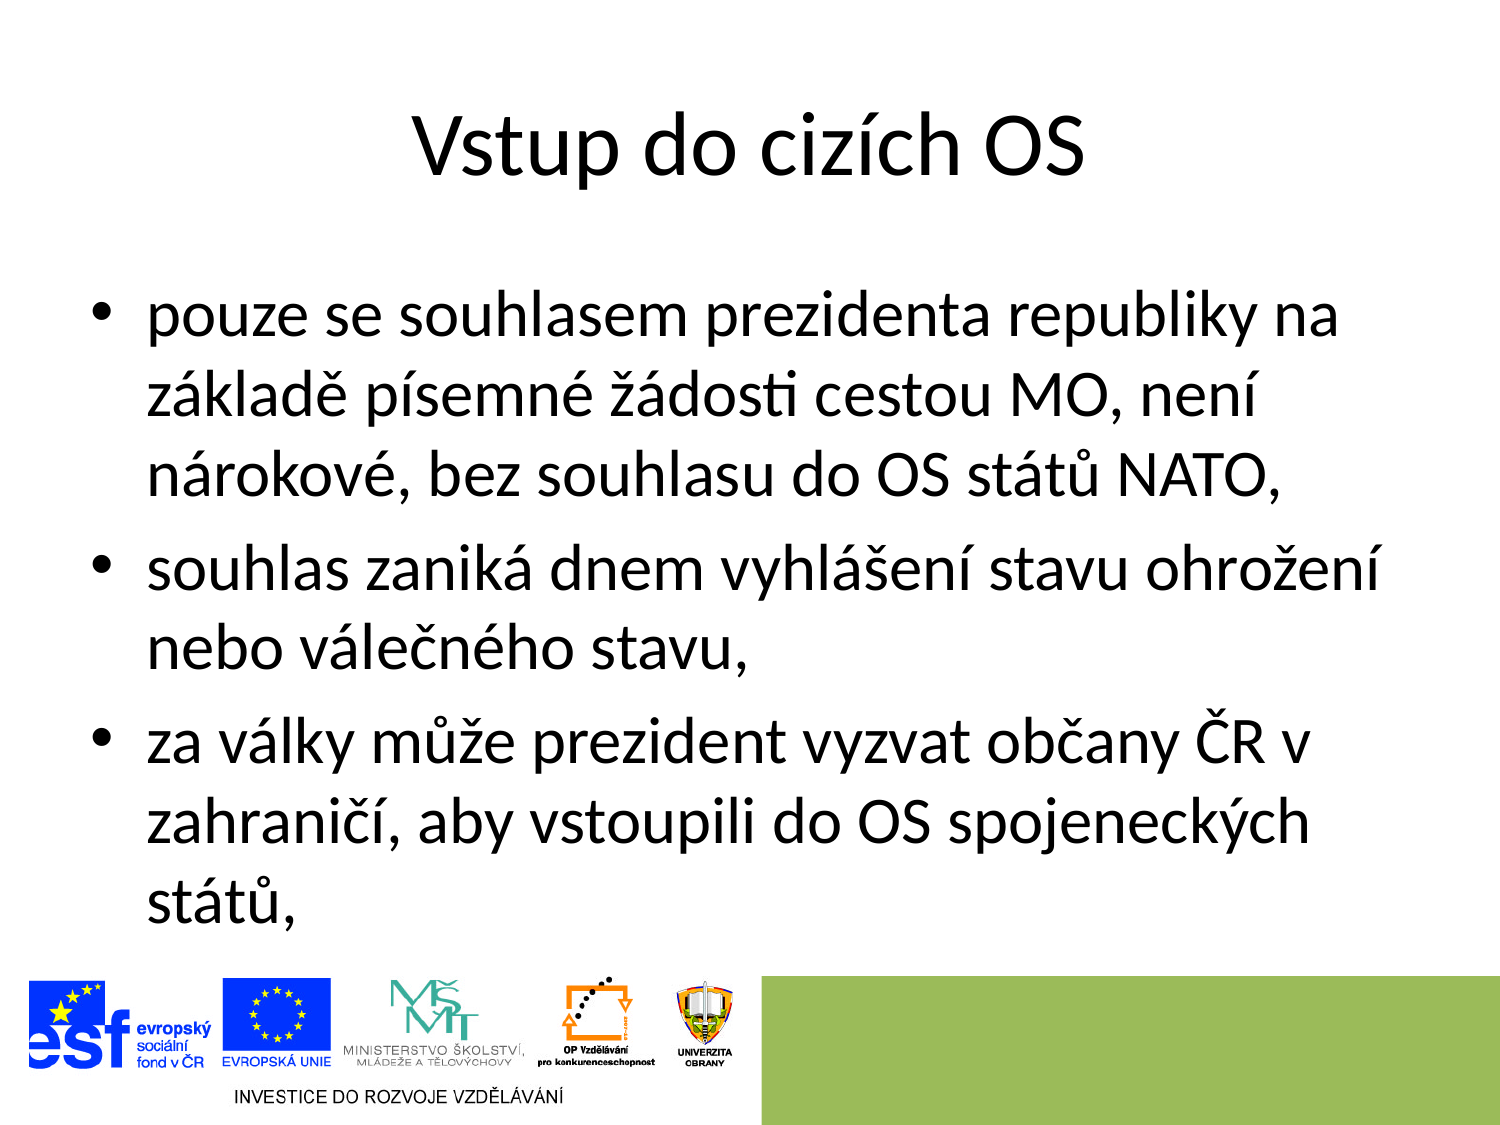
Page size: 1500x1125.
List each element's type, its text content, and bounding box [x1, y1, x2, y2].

title Vstup do cizích OS [75, 45, 1425, 233]
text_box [29, 975, 1500, 1125]
list pouze se souhlasem prezidenta republiky na základě písemné žádosti cestou MO, není nárokové, bez souhlasu do OS států NATO, souhlas zaniká dnem vyhlášení stavu ohrožení nebo válečného stavu, za války může prezident vyzvat občany ČR v zahraničí, aby vstoupili do OS spojeneckých států, [75, 262, 1425, 974]
